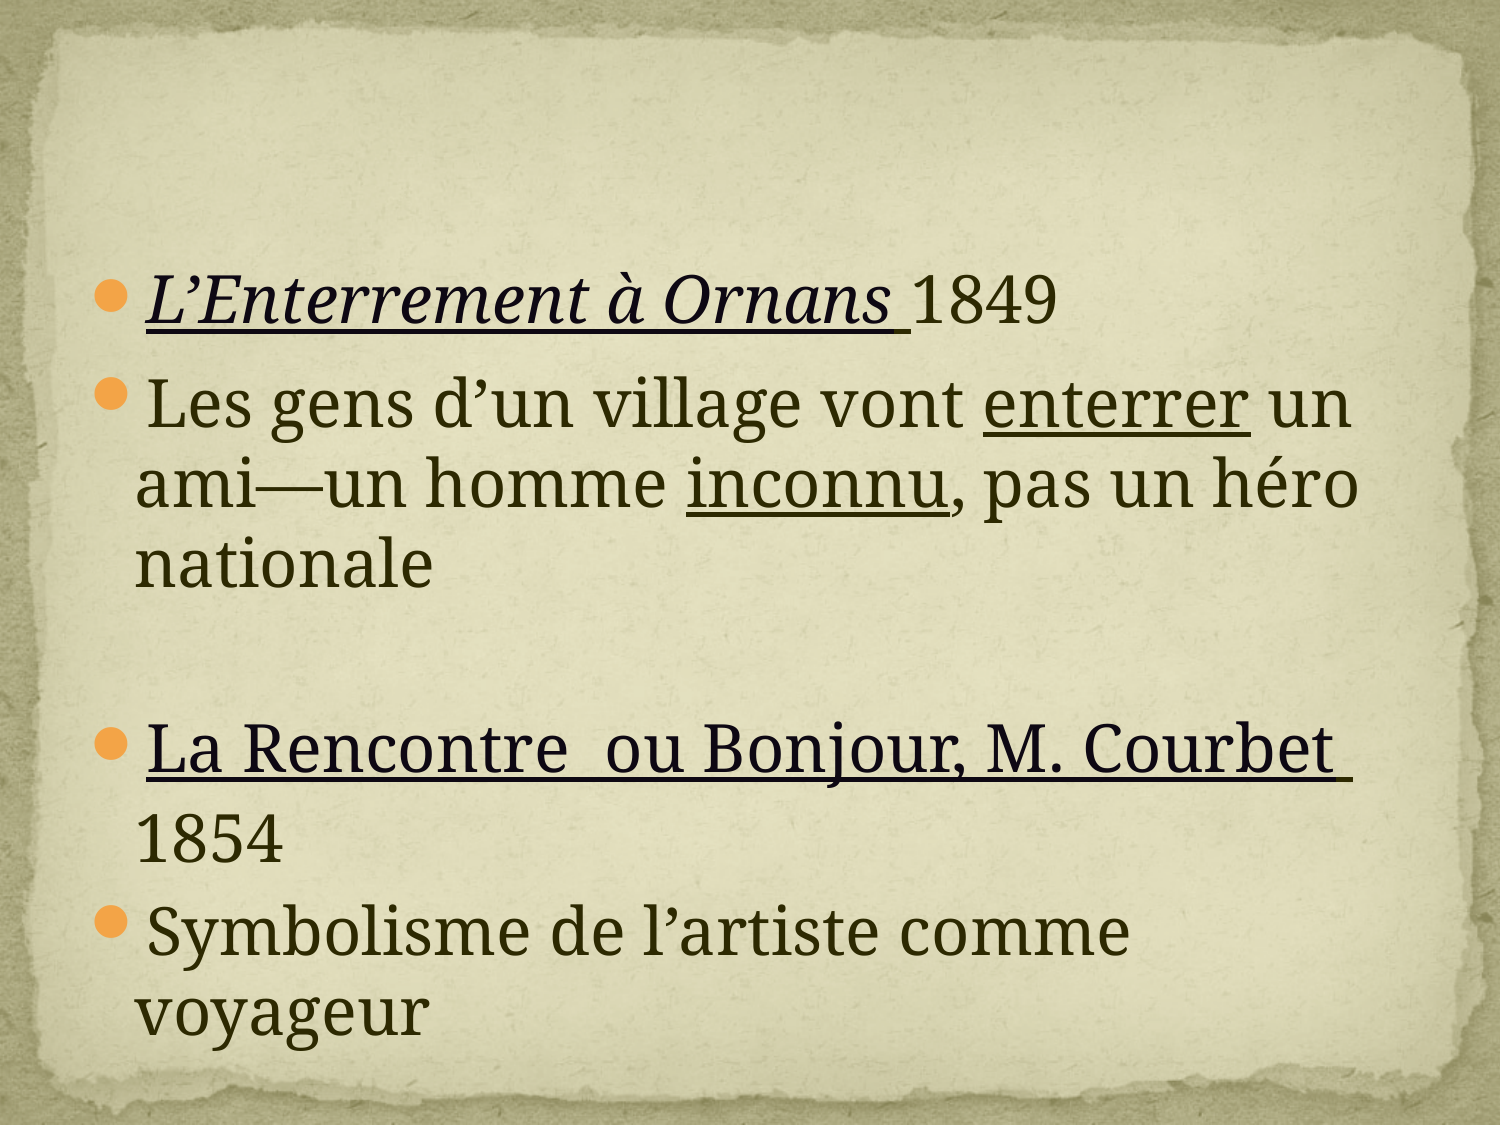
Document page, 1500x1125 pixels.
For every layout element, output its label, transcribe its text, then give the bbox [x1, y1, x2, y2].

list L’Enterrement à Ornans 1849 Les gens d’un village vont enterrer un ami—un homme inconnu, pas un héro nationale La Rencontre ou Bonjour, M. Courbet 1854 Symbolisme de l’artiste comme voyageur [75, 249, 1425, 1000]
